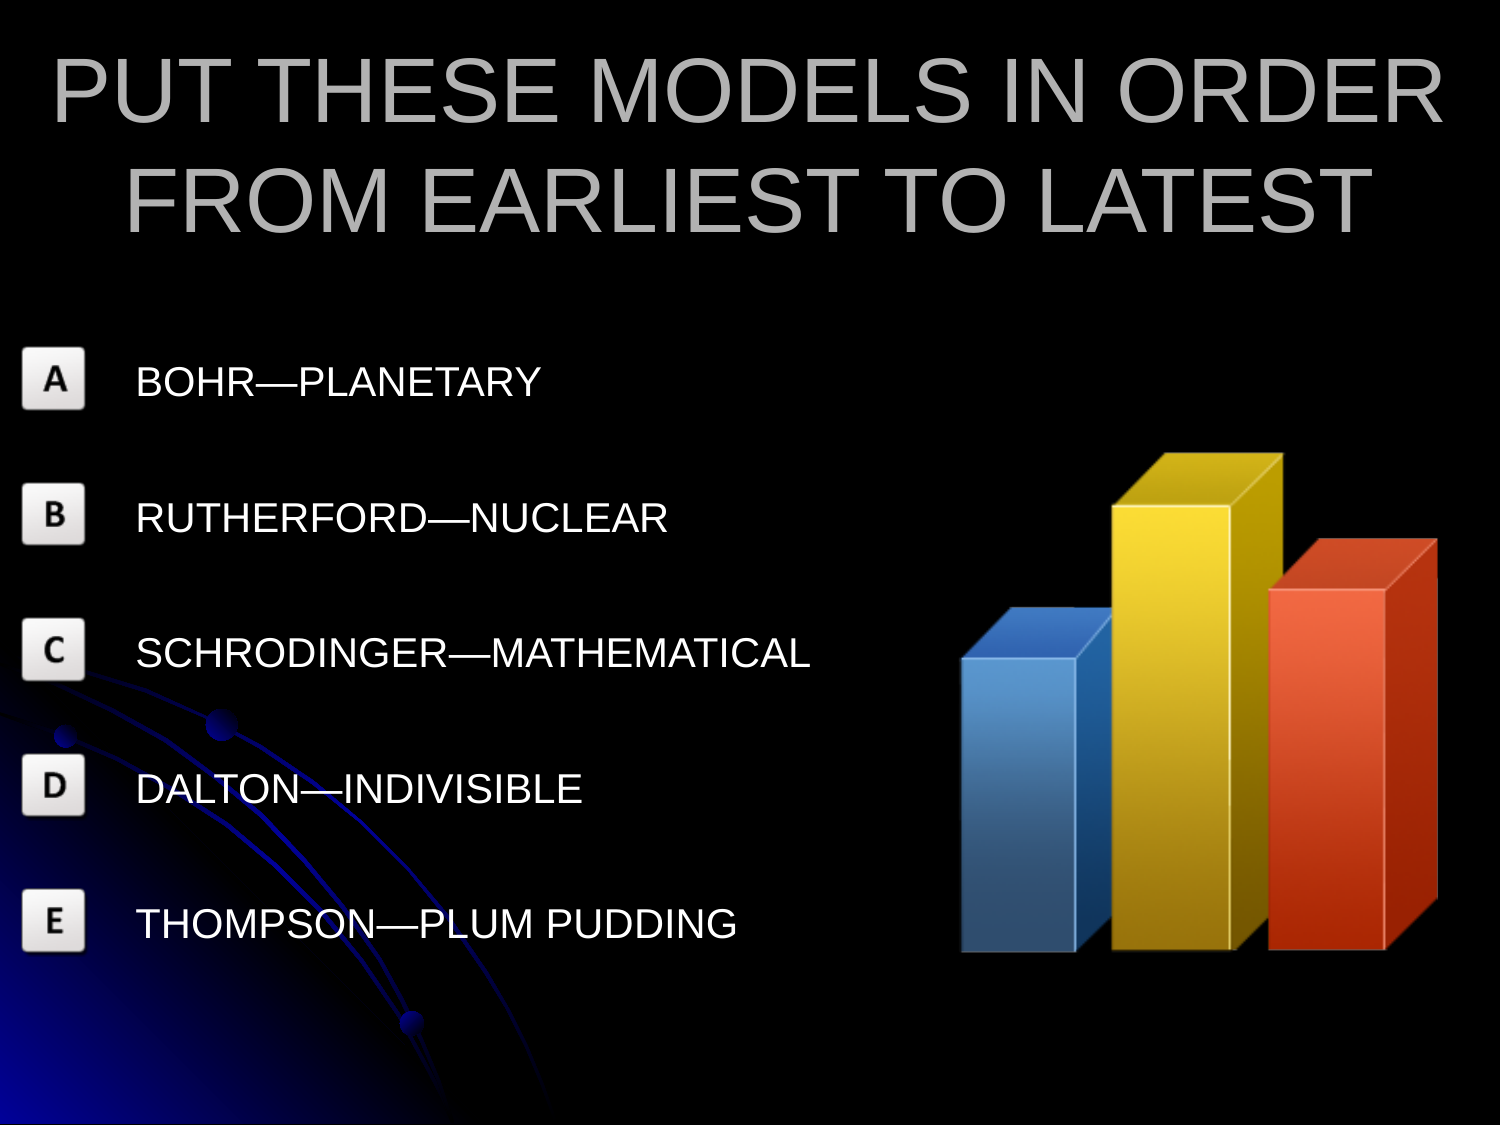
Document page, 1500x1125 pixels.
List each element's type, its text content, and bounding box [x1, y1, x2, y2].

list BOHR—PLANETARY [124, 322, 876, 438]
list DALTON—INDIVISIBLE [124, 728, 876, 844]
picture [939, 443, 1461, 965]
list SCHRODINGER—MATHEMATICAL [124, 593, 876, 709]
picture [20, 752, 90, 821]
picture [20, 345, 90, 415]
picture [20, 481, 90, 550]
list RUTHERFORD—NUCLEAR [124, 458, 876, 574]
title PUT THESE MODELS IN ORDER FROM EARLIEST TO LATEST [20, 20, 1480, 261]
picture [20, 887, 90, 957]
picture [20, 616, 90, 686]
list THOMPSON—PLUM PUDDING [124, 864, 876, 980]
